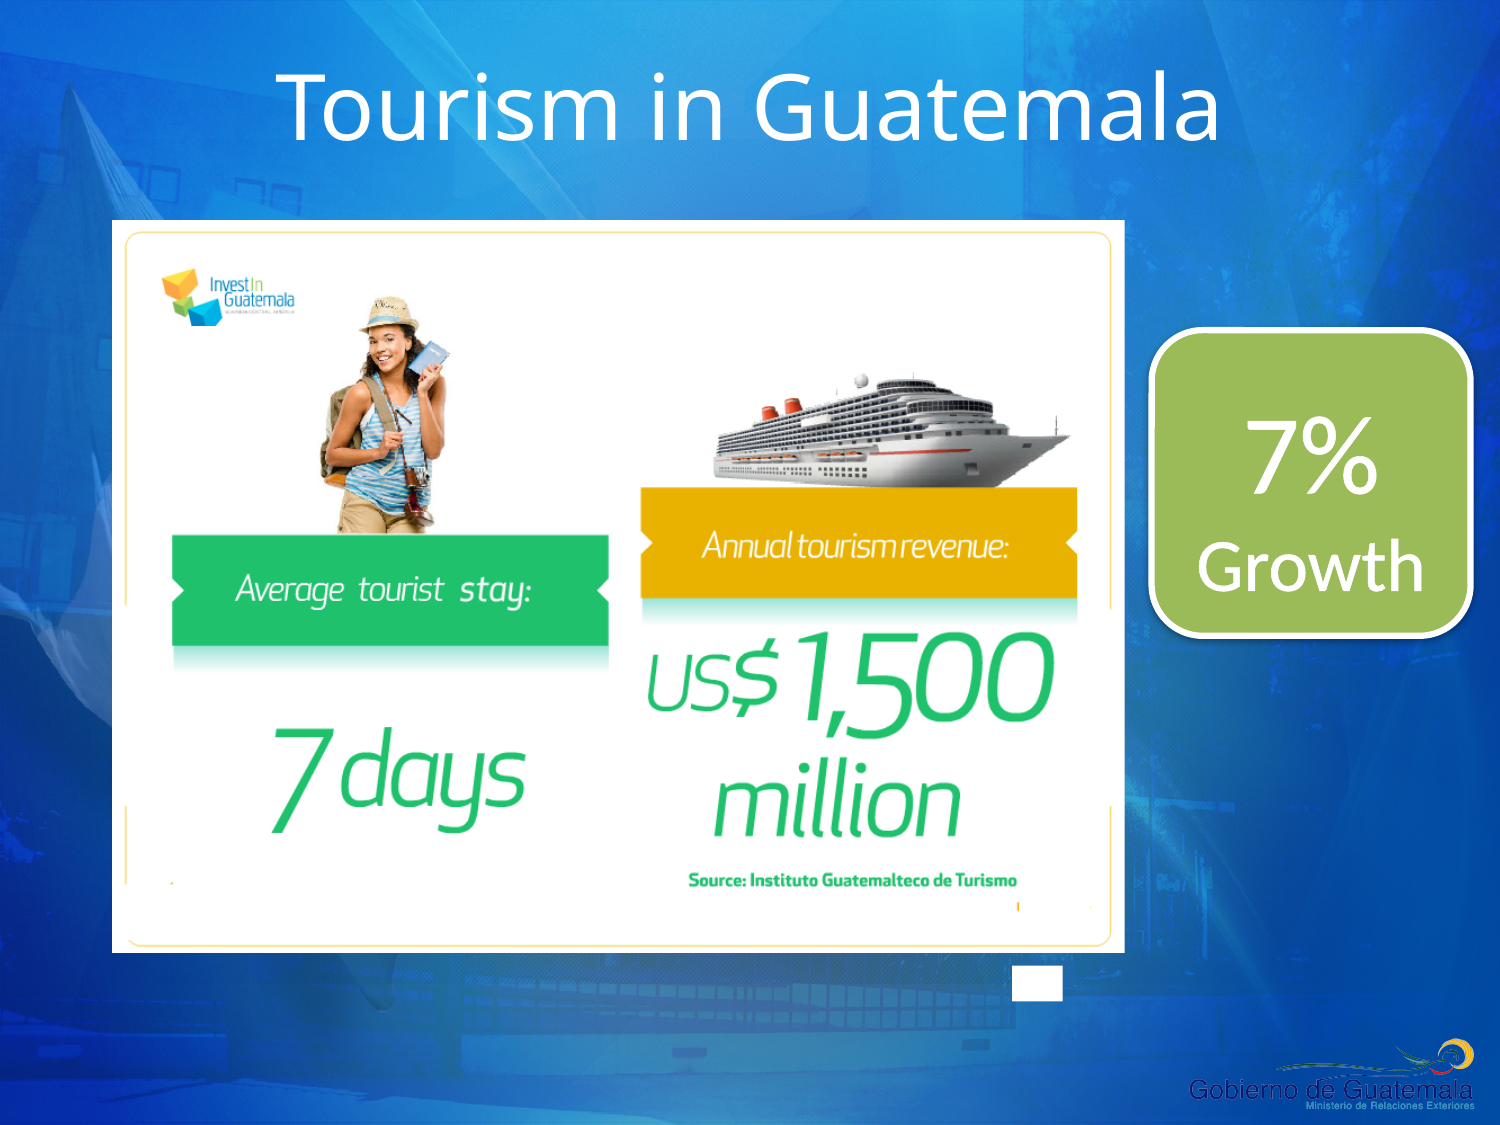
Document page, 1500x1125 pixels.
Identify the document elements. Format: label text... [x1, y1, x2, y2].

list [111, 219, 1125, 953]
text_box [1010, 964, 1065, 1004]
text_box [1148, 326, 1474, 639]
text_box 7% Growth [1175, 373, 1447, 614]
picture [0, 0, 1500, 1125]
title Tourism in Guatemala [75, 10, 1425, 198]
